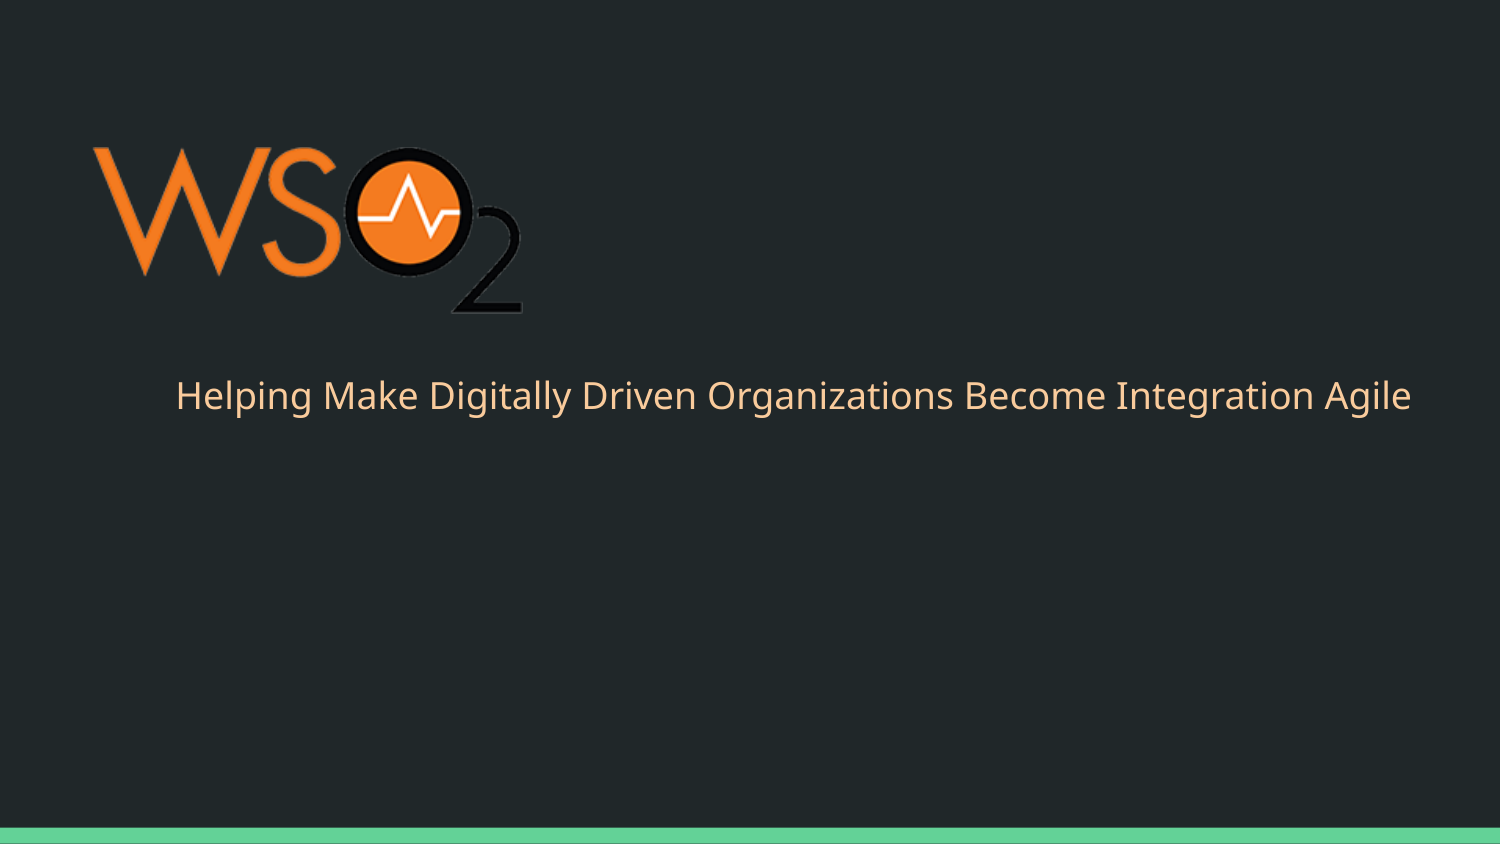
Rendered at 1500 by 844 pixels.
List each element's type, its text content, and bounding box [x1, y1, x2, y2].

list Helping Make Digitally Driven Organizations Become Integration Agile [160, 349, 1488, 799]
picture [73, 124, 543, 336]
